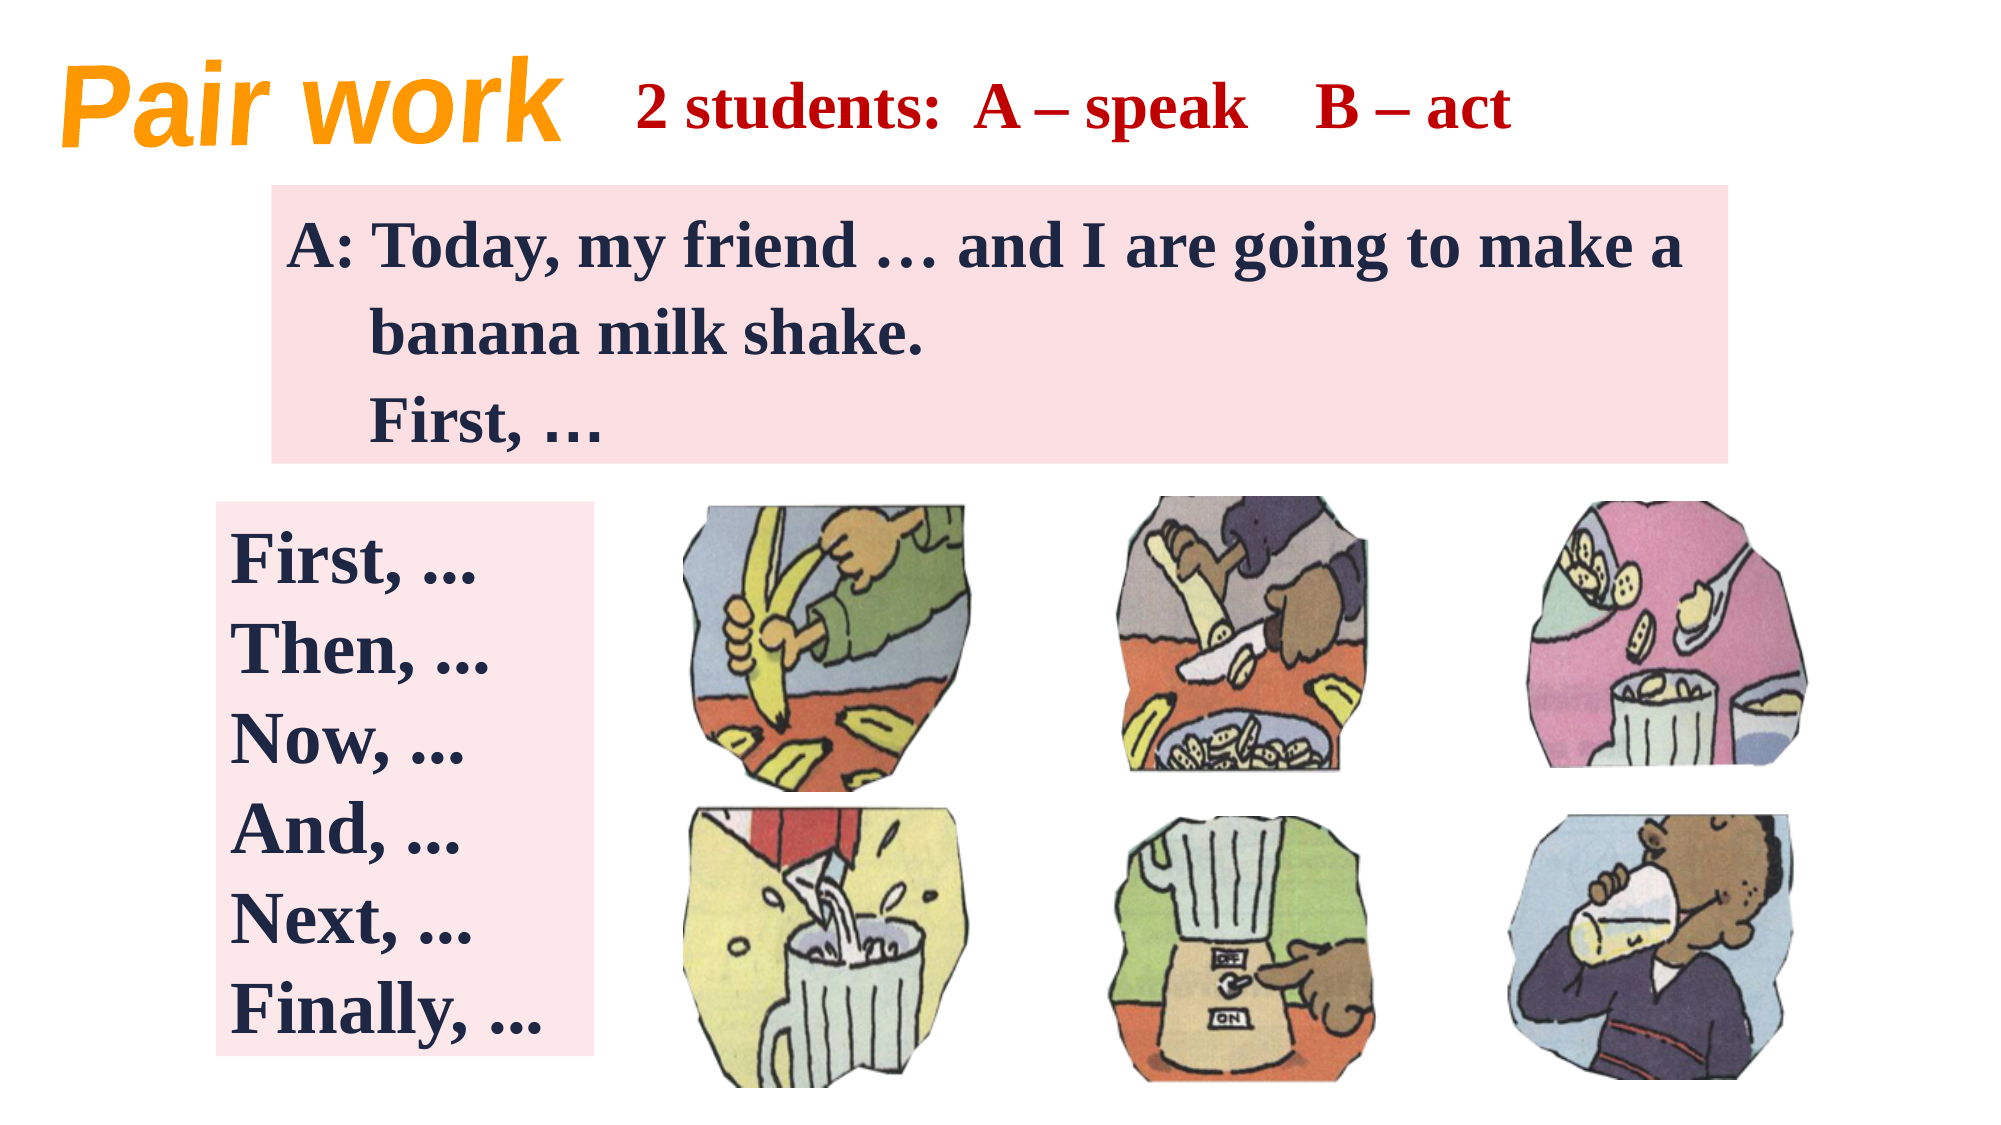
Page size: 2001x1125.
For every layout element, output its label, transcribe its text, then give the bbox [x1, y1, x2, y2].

text_box First, ... Then, ... Now, ... And, ... Next, ... Finally, ... [215, 501, 595, 1057]
picture [1069, 816, 1454, 1086]
picture [683, 501, 1023, 792]
picture [1523, 501, 1843, 768]
picture [1111, 496, 1412, 774]
picture [1492, 813, 1893, 1080]
text_box 2 students: A – speak B – act [620, 54, 1582, 185]
text_box A: Today, my friend … and I are going to make a banana milk shake. First, … [271, 185, 1729, 464]
picture [683, 803, 1012, 1088]
